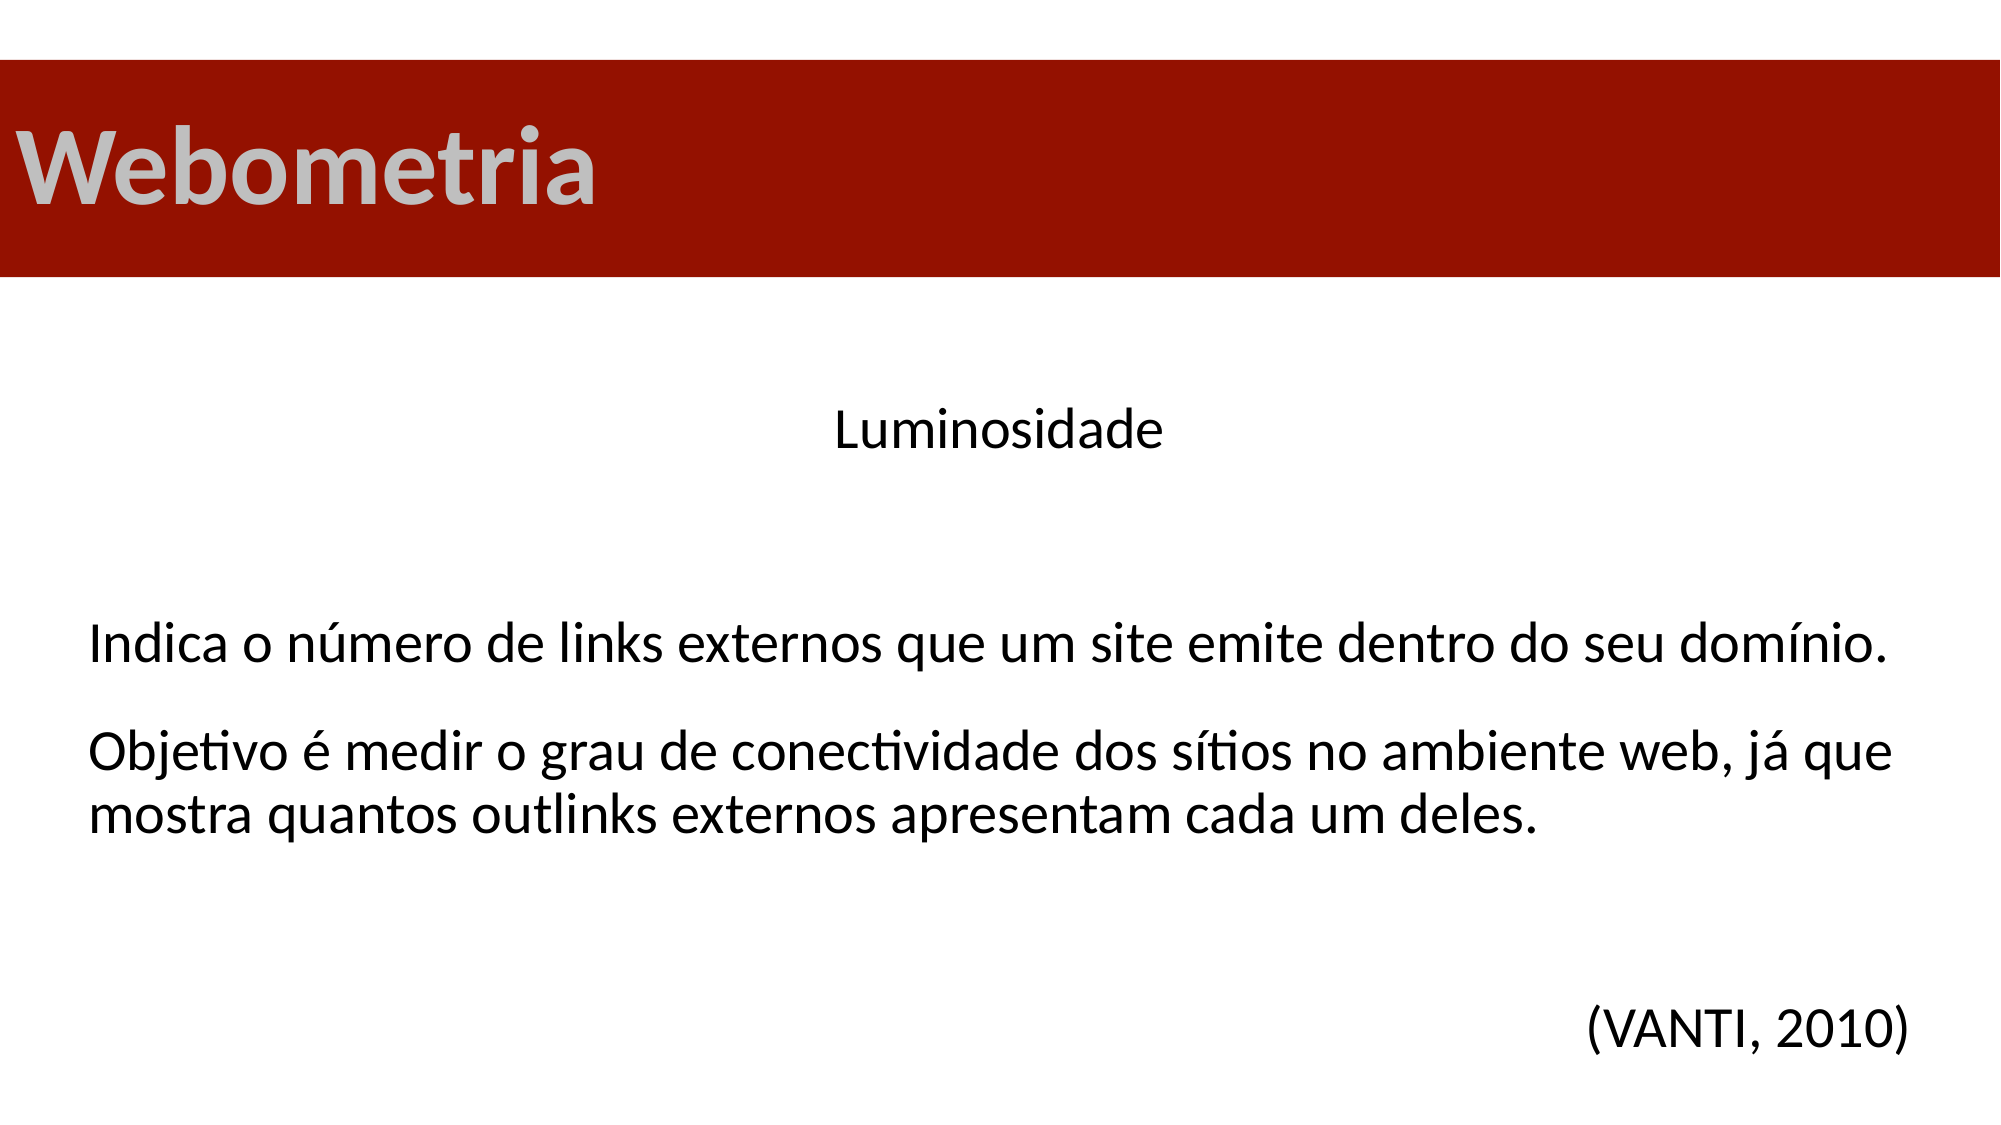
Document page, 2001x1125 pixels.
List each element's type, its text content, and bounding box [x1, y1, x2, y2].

list Luminosidade Indica o número de links externos que um site emite dentro do seu domínio. Objetivo é medir o grau de conectividade dos sítios no ambiente web, já que mostra quantos outlinks externos apresentam cada um deles. (VANTI, 2010) [68, 377, 1932, 1125]
text_box Webometria [0, 59, 2000, 278]
